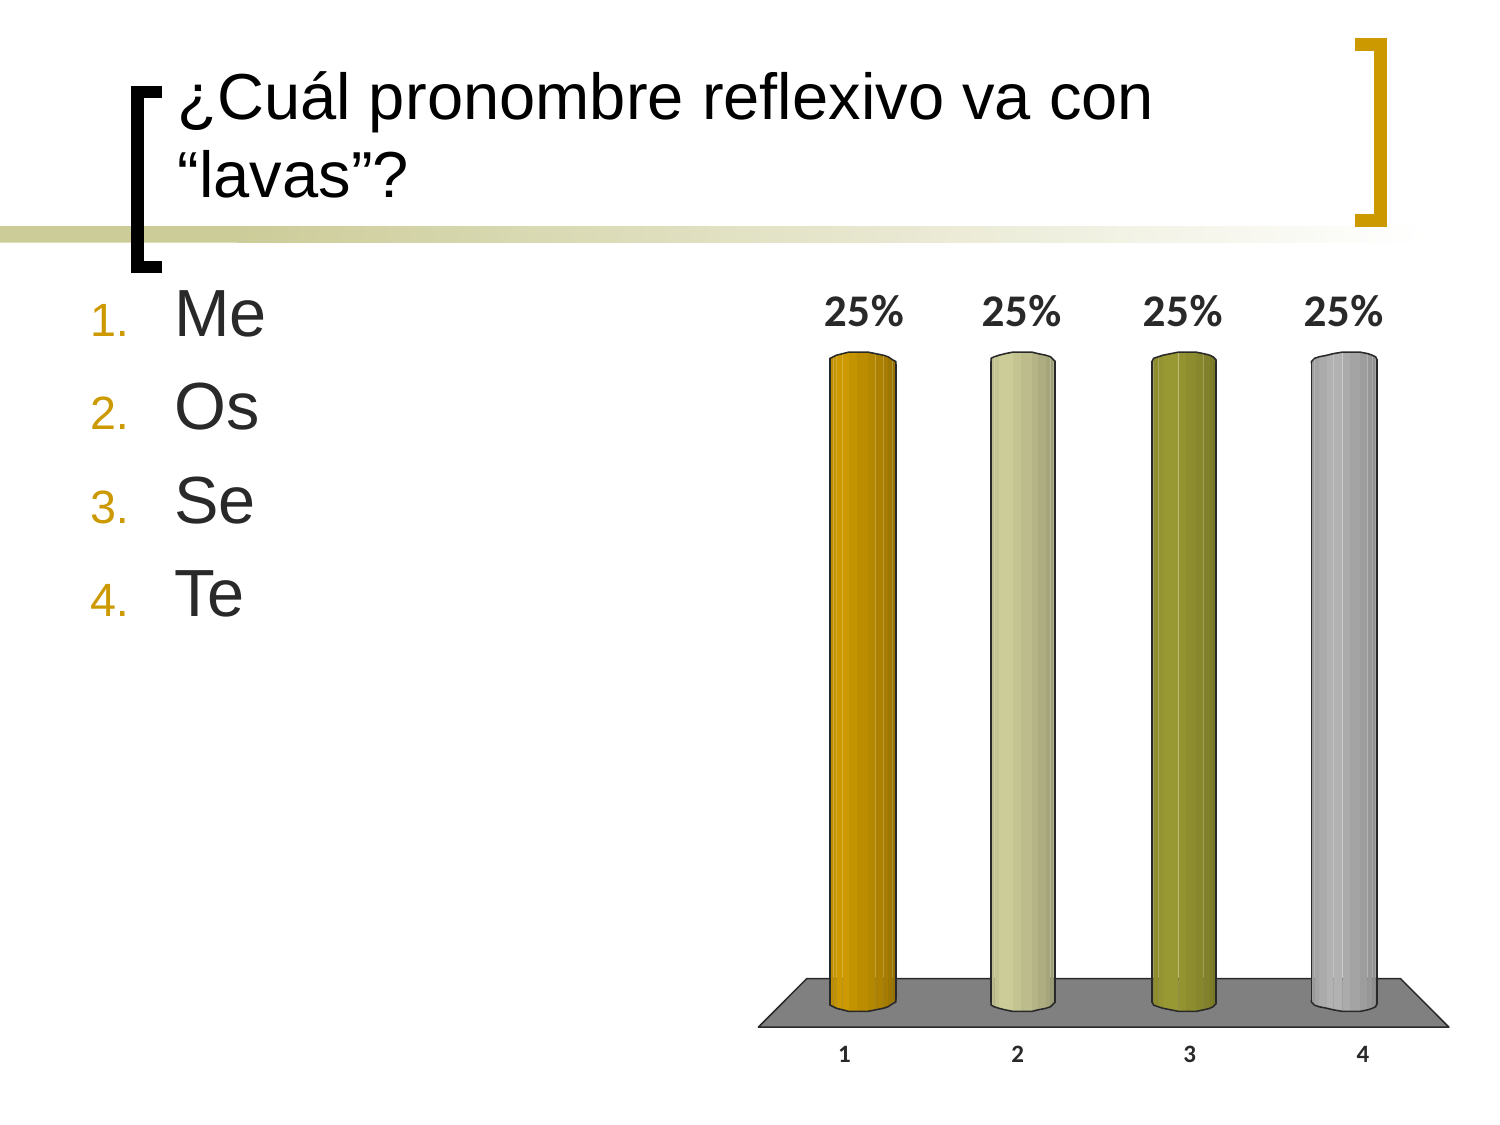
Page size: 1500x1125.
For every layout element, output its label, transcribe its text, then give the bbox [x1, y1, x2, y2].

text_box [739, 270, 1490, 1115]
title ¿Cuál pronombre reflexivo va con “lavas”? [162, 44, 1418, 218]
list Me Os Se Te [74, 262, 751, 950]
